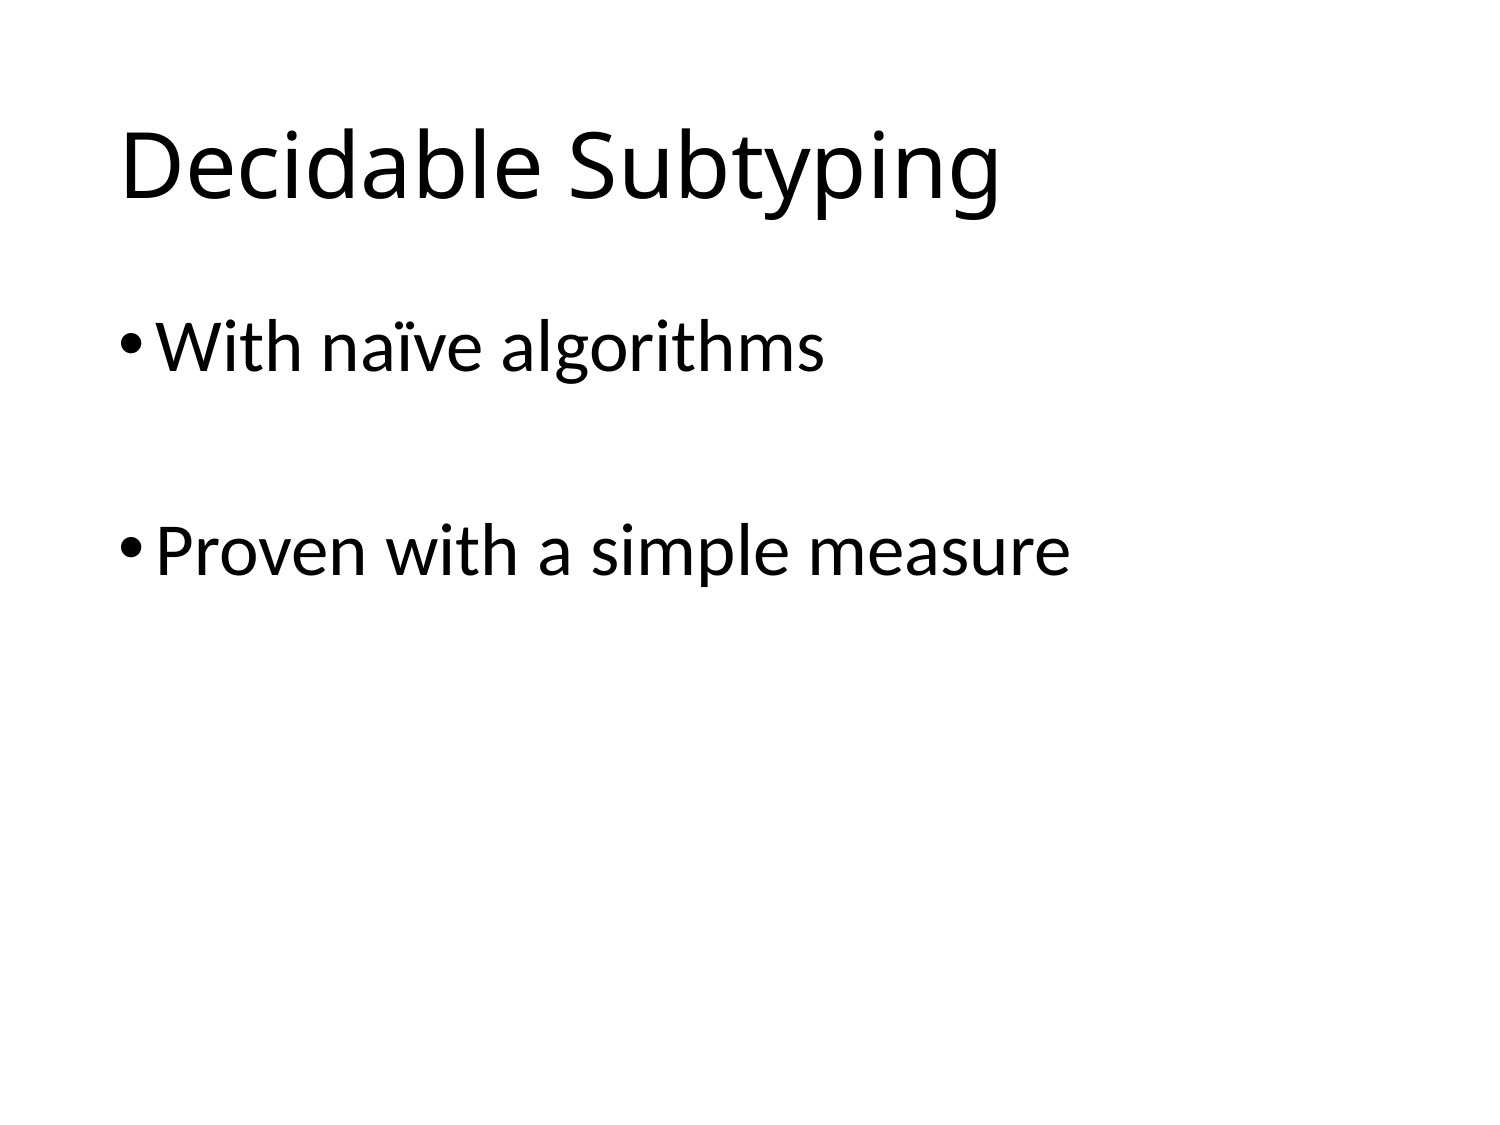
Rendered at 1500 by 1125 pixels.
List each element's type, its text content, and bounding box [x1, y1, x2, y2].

title Decidable Subtyping [103, 59, 1397, 278]
list With naïve algorithms Proven with a simple measure [103, 299, 1397, 1014]
